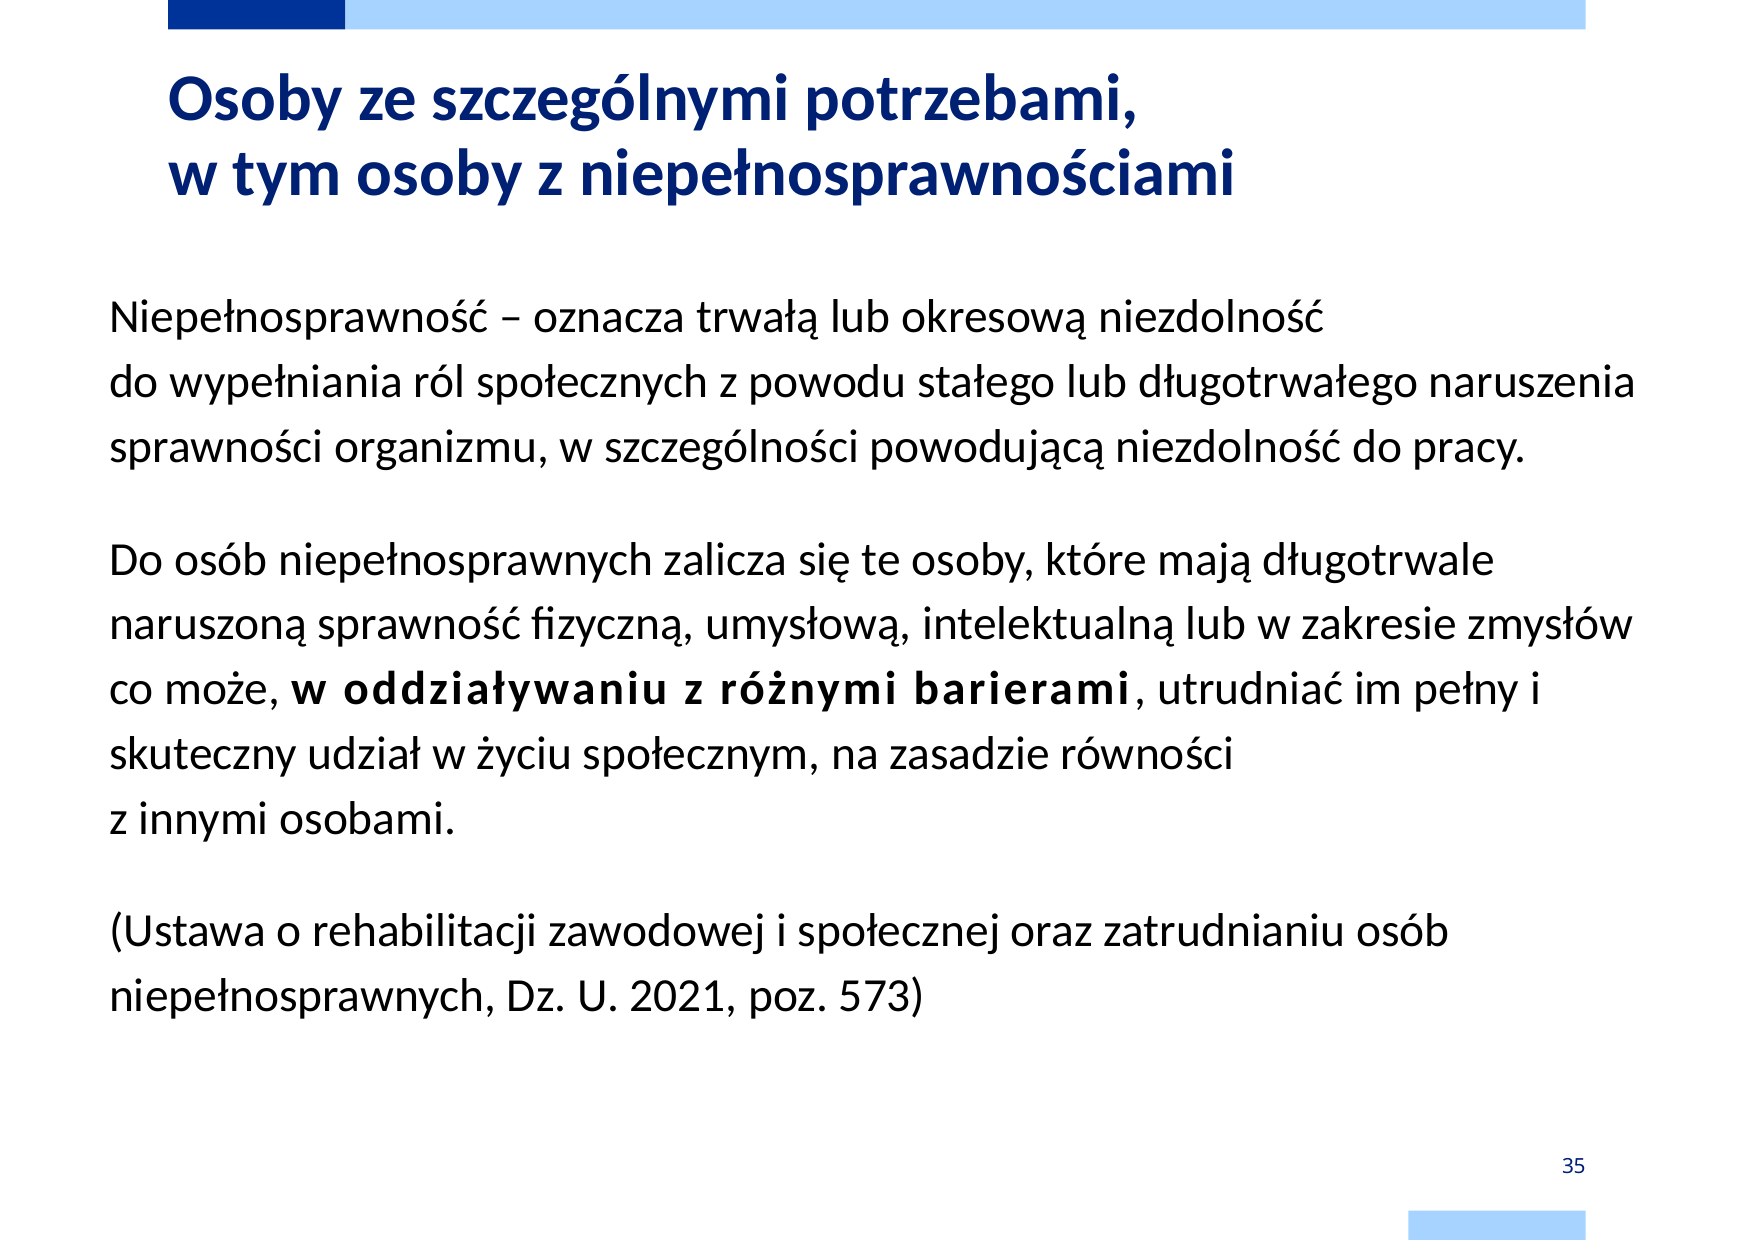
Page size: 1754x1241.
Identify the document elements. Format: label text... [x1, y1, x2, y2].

slide_number 35 [1408, 1151, 1586, 1182]
list Niepełnosprawność – oznacza trwałą lub okresową niezdolność do wypełniania ról społecznych z powodu stałego lub długotrwałego naruszenia sprawności organizmu, w szczególności powodującą niezdolność do pracy. Do osób niepełnosprawnych zalicza się te osoby, które mają długotrwale naruszoną sprawność fizyczną, umysłową, intelektualną lub w zakresie zmysłów co może, w oddziaływaniu z różnymi barierami, utrudniać im pełny i skuteczny udział w życiu społecznym, na zasadzie równości z innymi osobami. (Ustawa o rehabilitacji zawodowej i społecznej oraz zatrudnianiu osób niepełnosprawnych, Dz. U. 2021, poz. 573) [109, 277, 1645, 1081]
title Osoby ze szczególnymi potrzebami, w tym osoby z niepełnosprawnościami [168, 59, 1586, 231]
